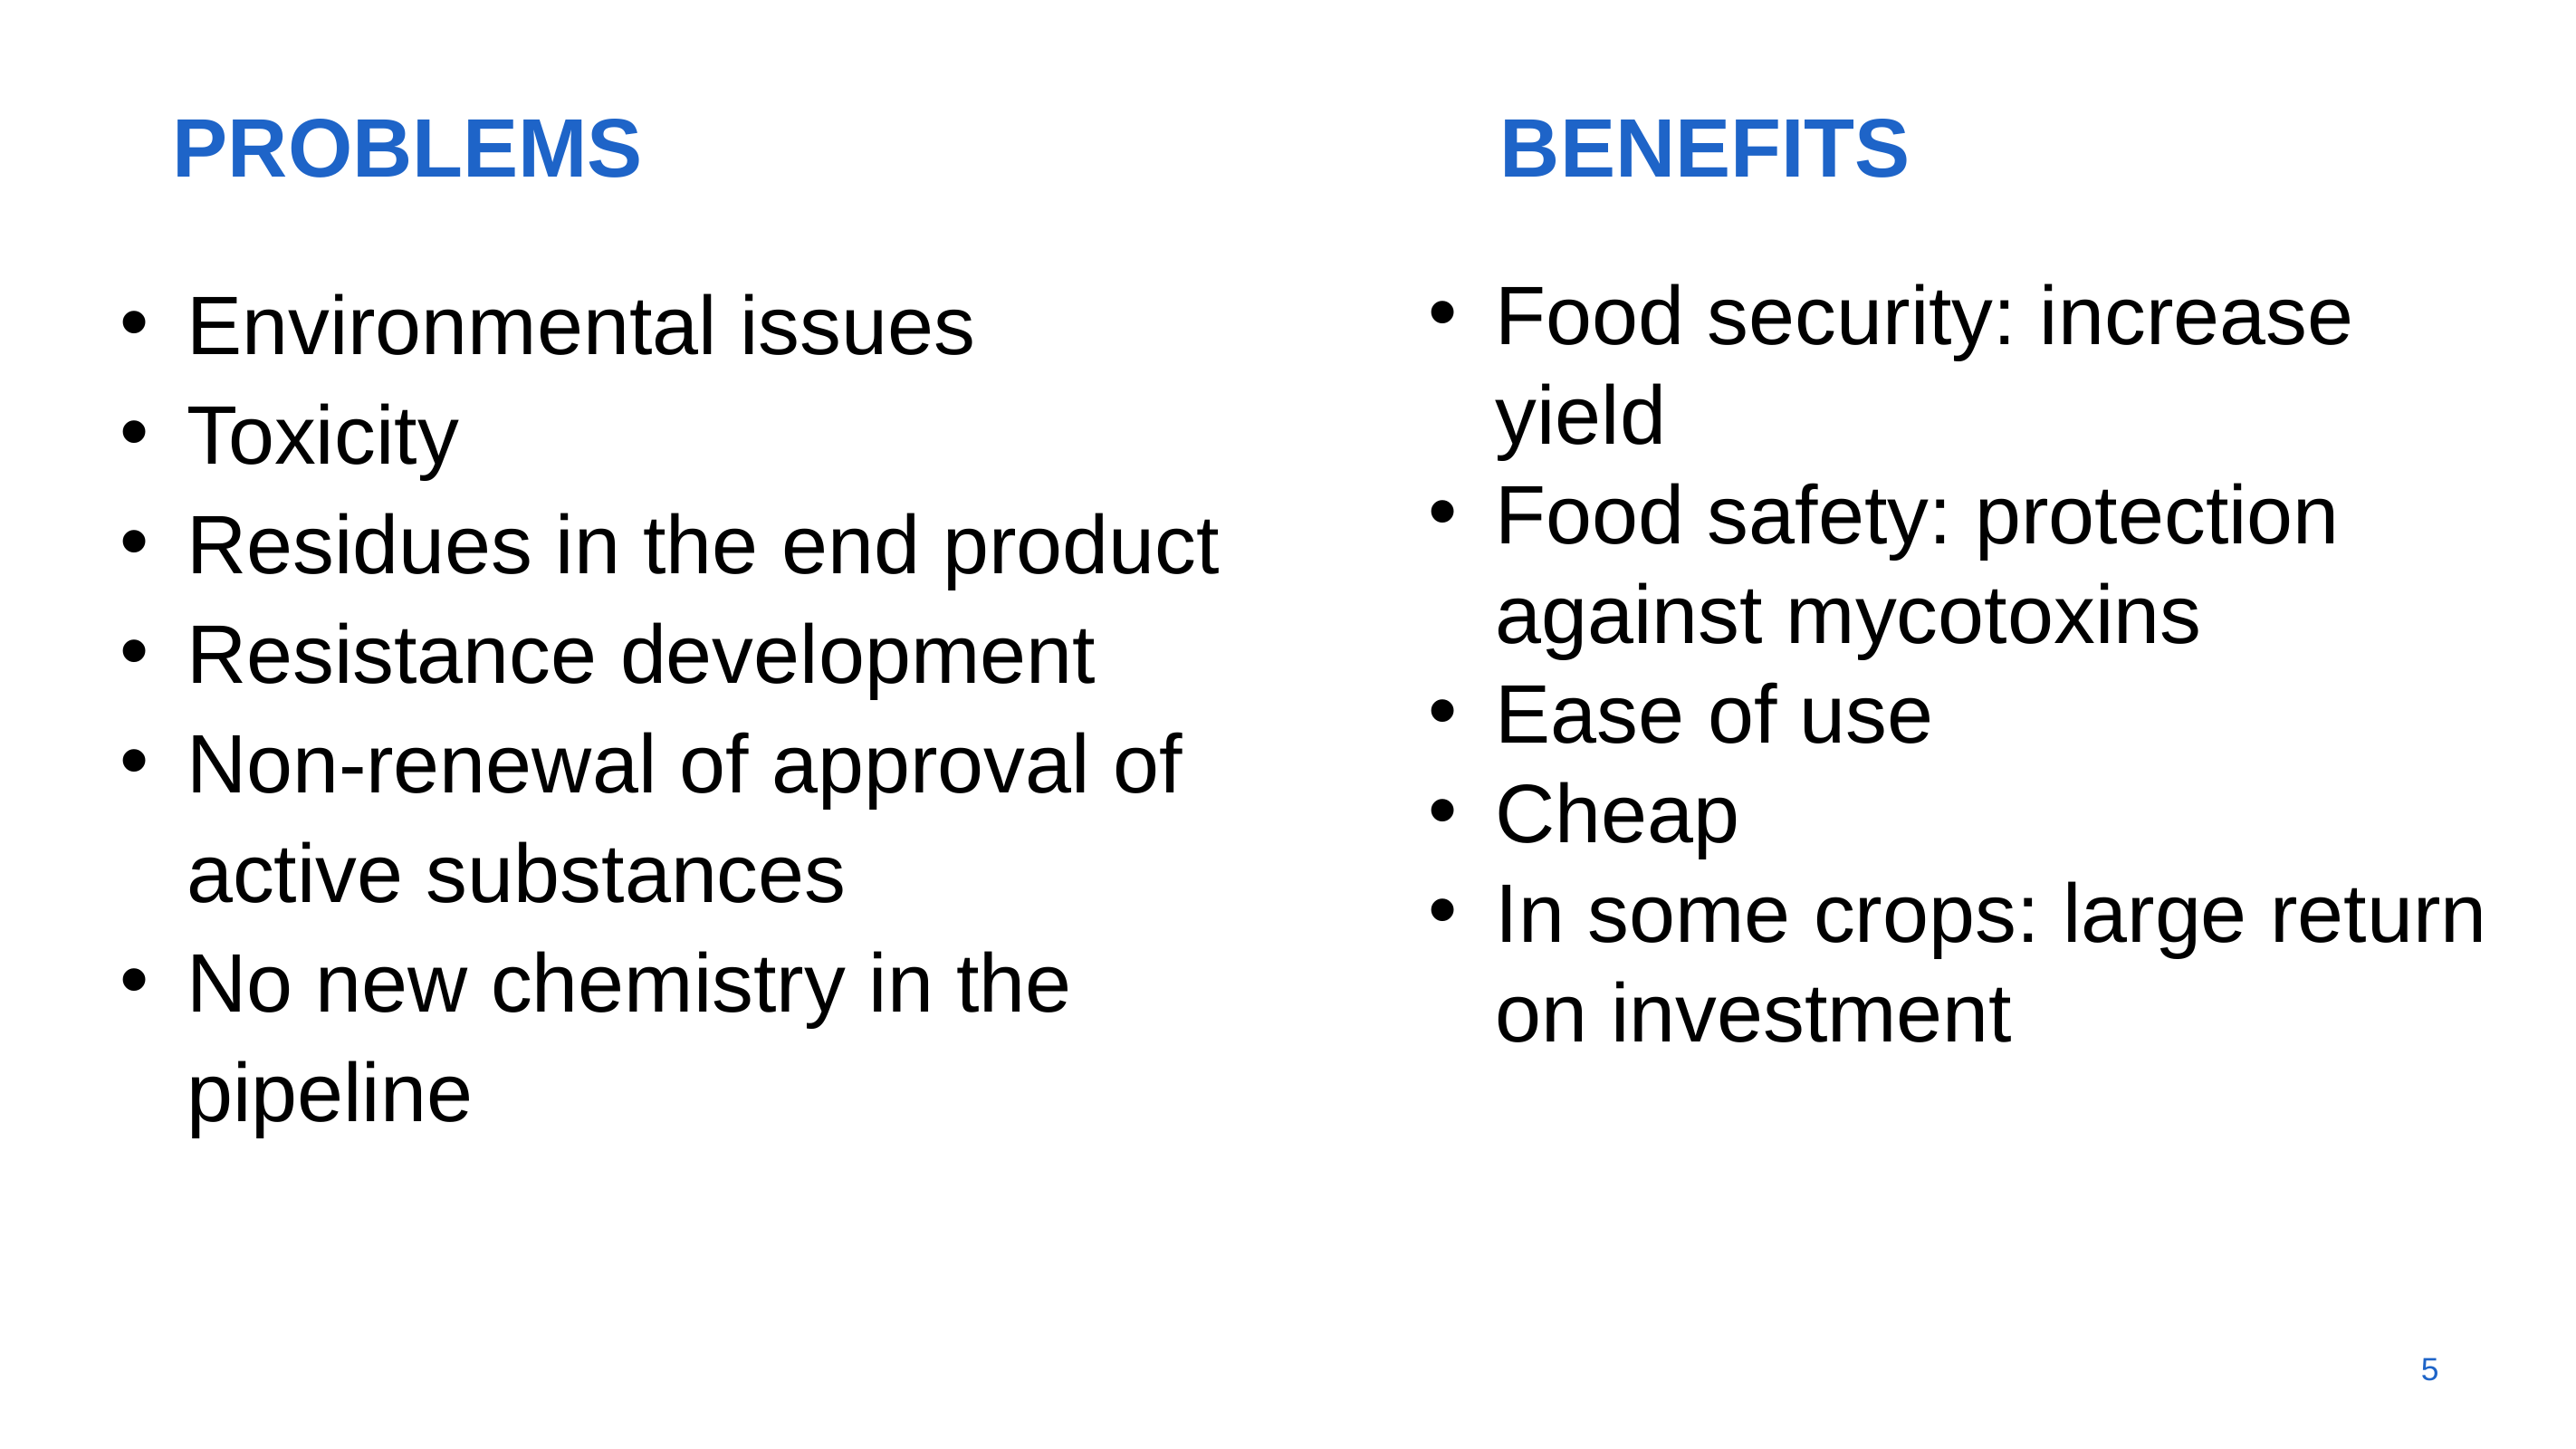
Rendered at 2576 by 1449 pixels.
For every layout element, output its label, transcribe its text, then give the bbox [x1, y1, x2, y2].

title Benefits [1486, 72, 2003, 202]
text_box Problems [158, 72, 675, 202]
slide_number 5 [2315, 1329, 2453, 1407]
text_box Environmental issues Toxicity Residues in the end product Resistance development Non-renewal of approval of active substances No new chemistry in the pipeline [92, 254, 1346, 1407]
list Food security: increase yield Food safety: protection against mycotoxins Ease of use Cheap In some crops: large return on investment [1402, 254, 2530, 1250]
